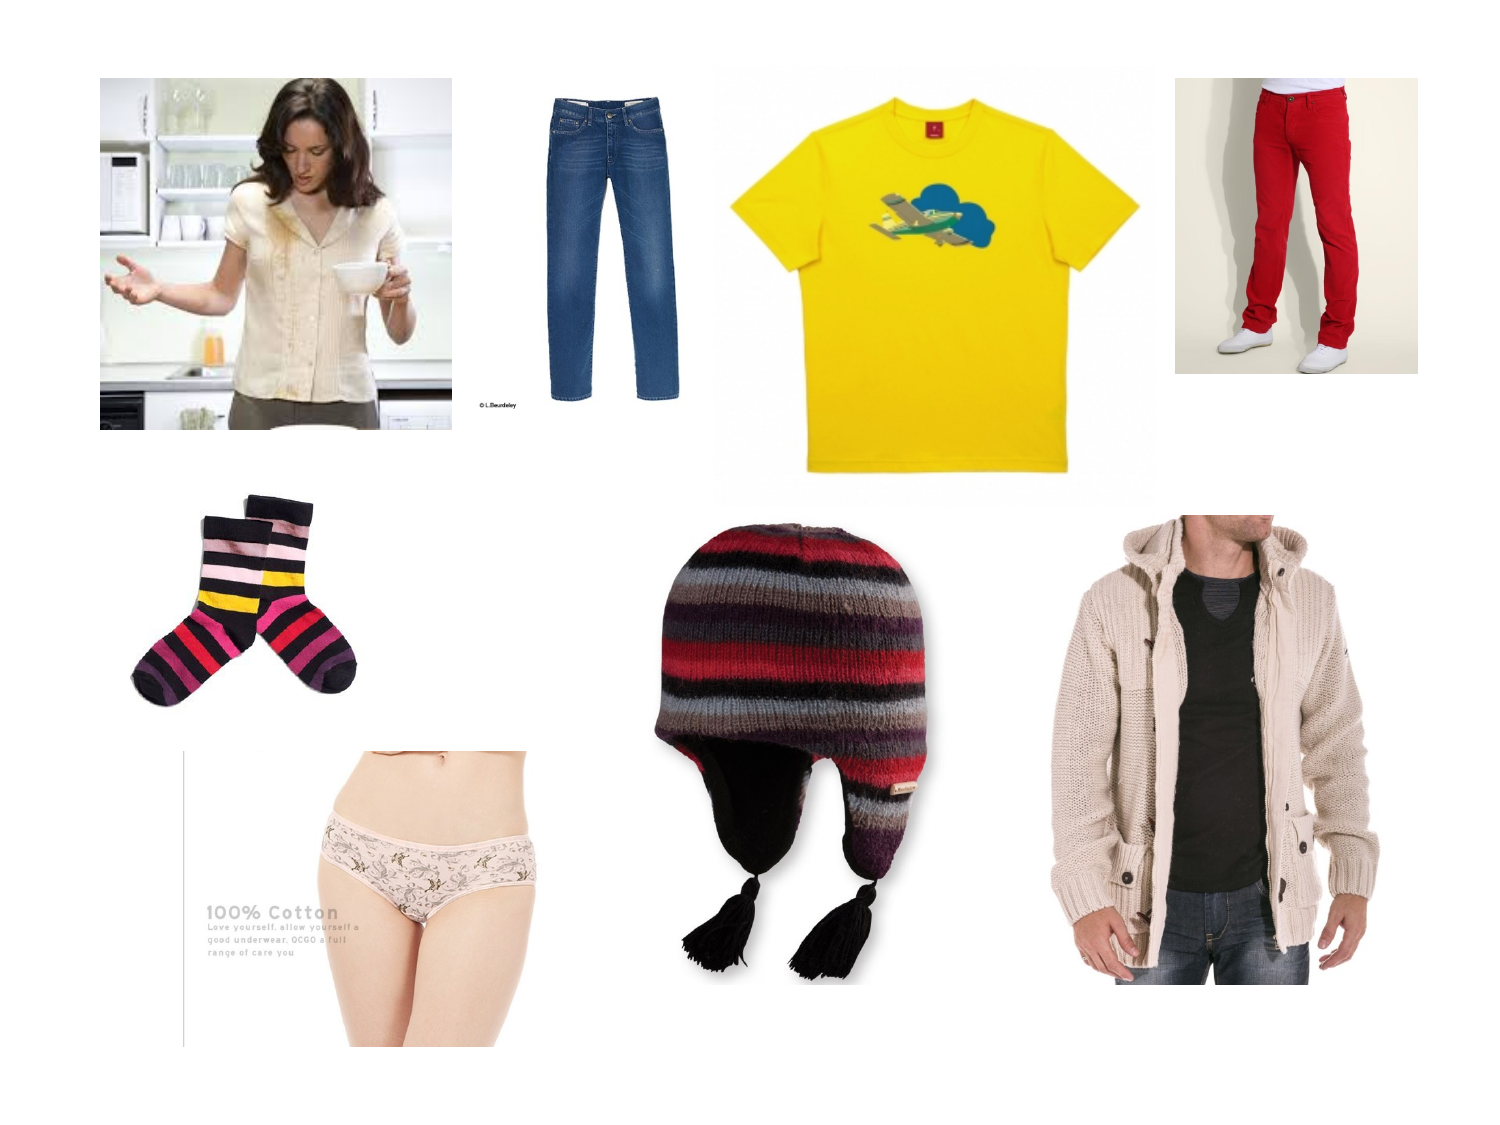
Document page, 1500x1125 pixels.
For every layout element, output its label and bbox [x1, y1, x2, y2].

picture [478, 66, 1156, 508]
picture [548, 515, 1444, 985]
picture [123, 479, 367, 728]
picture [182, 751, 546, 1048]
picture [100, 77, 453, 430]
picture [1174, 77, 1418, 374]
